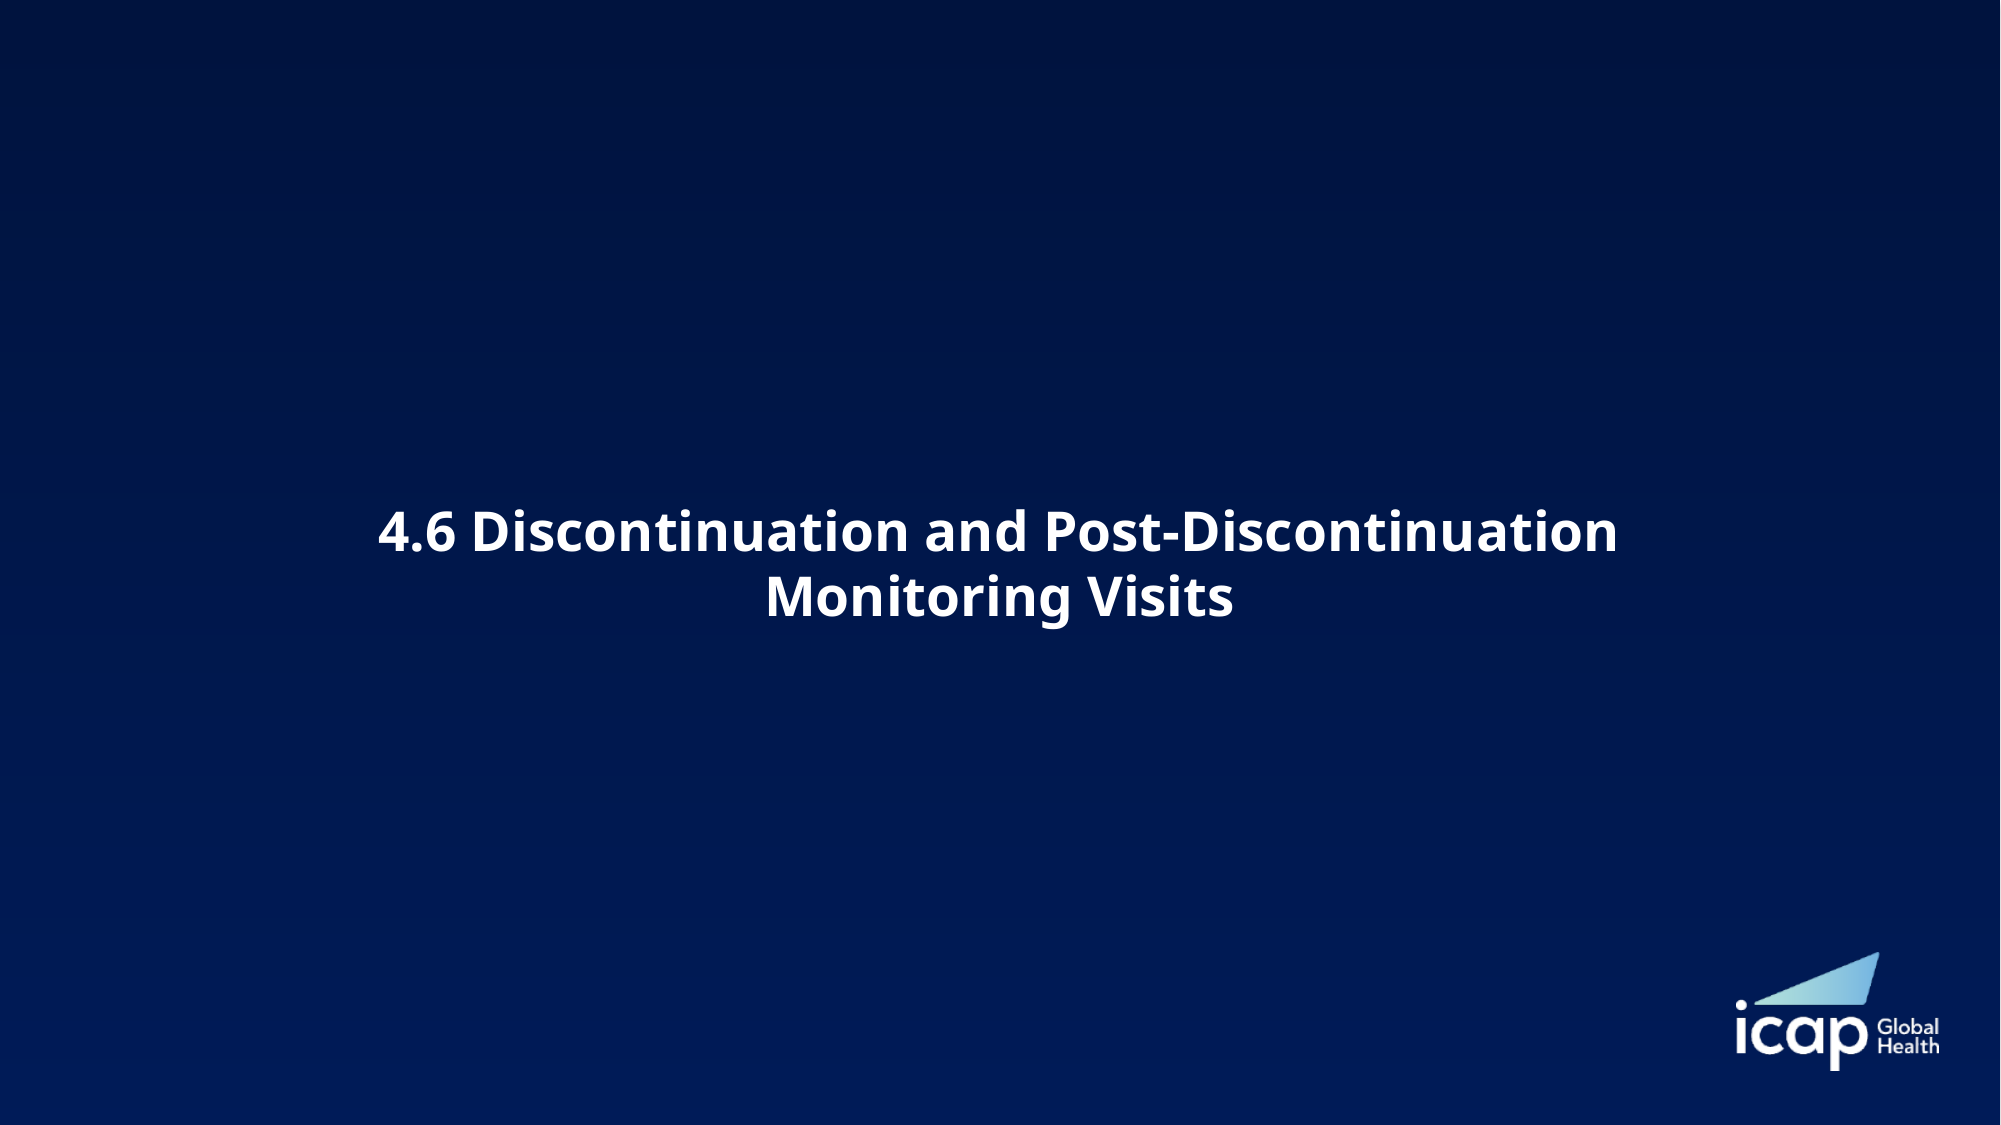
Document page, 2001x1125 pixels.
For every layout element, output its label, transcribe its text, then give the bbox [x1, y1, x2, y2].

title 4.6 Discontinuation and Post-Discontinuation Monitoring Visits [324, 488, 1676, 637]
picture [1736, 952, 1939, 1071]
